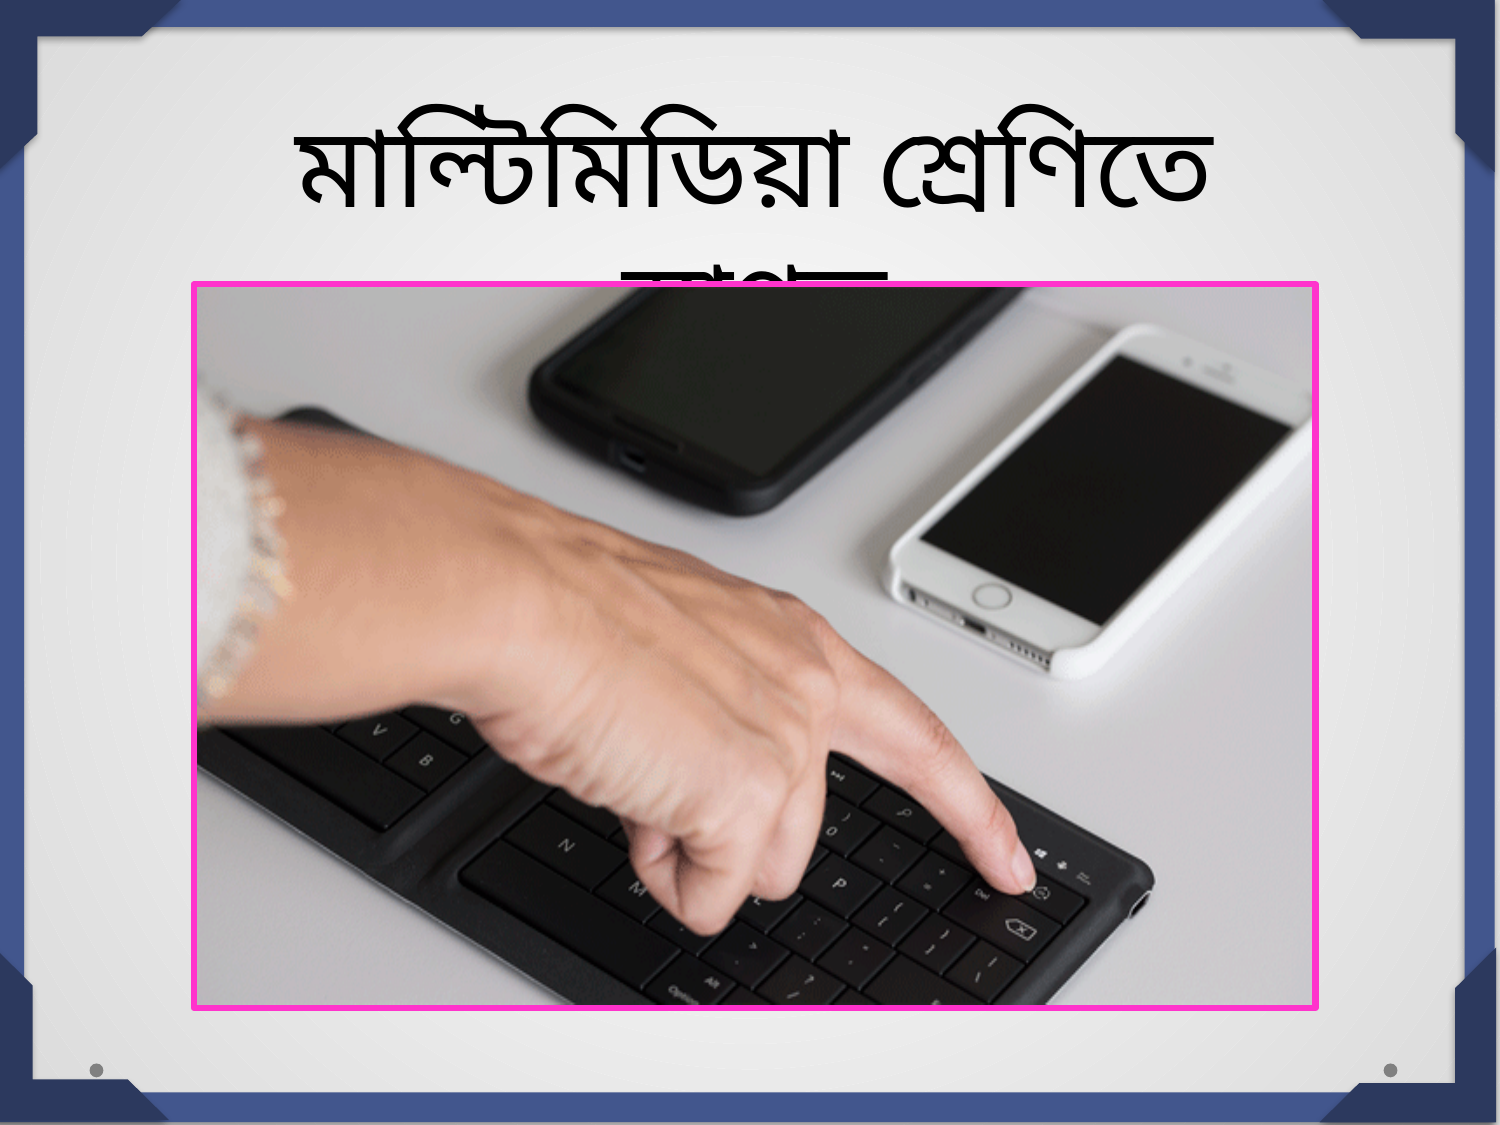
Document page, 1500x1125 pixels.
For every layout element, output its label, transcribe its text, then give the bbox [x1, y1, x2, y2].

text_box মাল্টিমিডিয়া শ্রেণিতে স্বাগত [196, 87, 1313, 281]
picture [196, 287, 1313, 1006]
